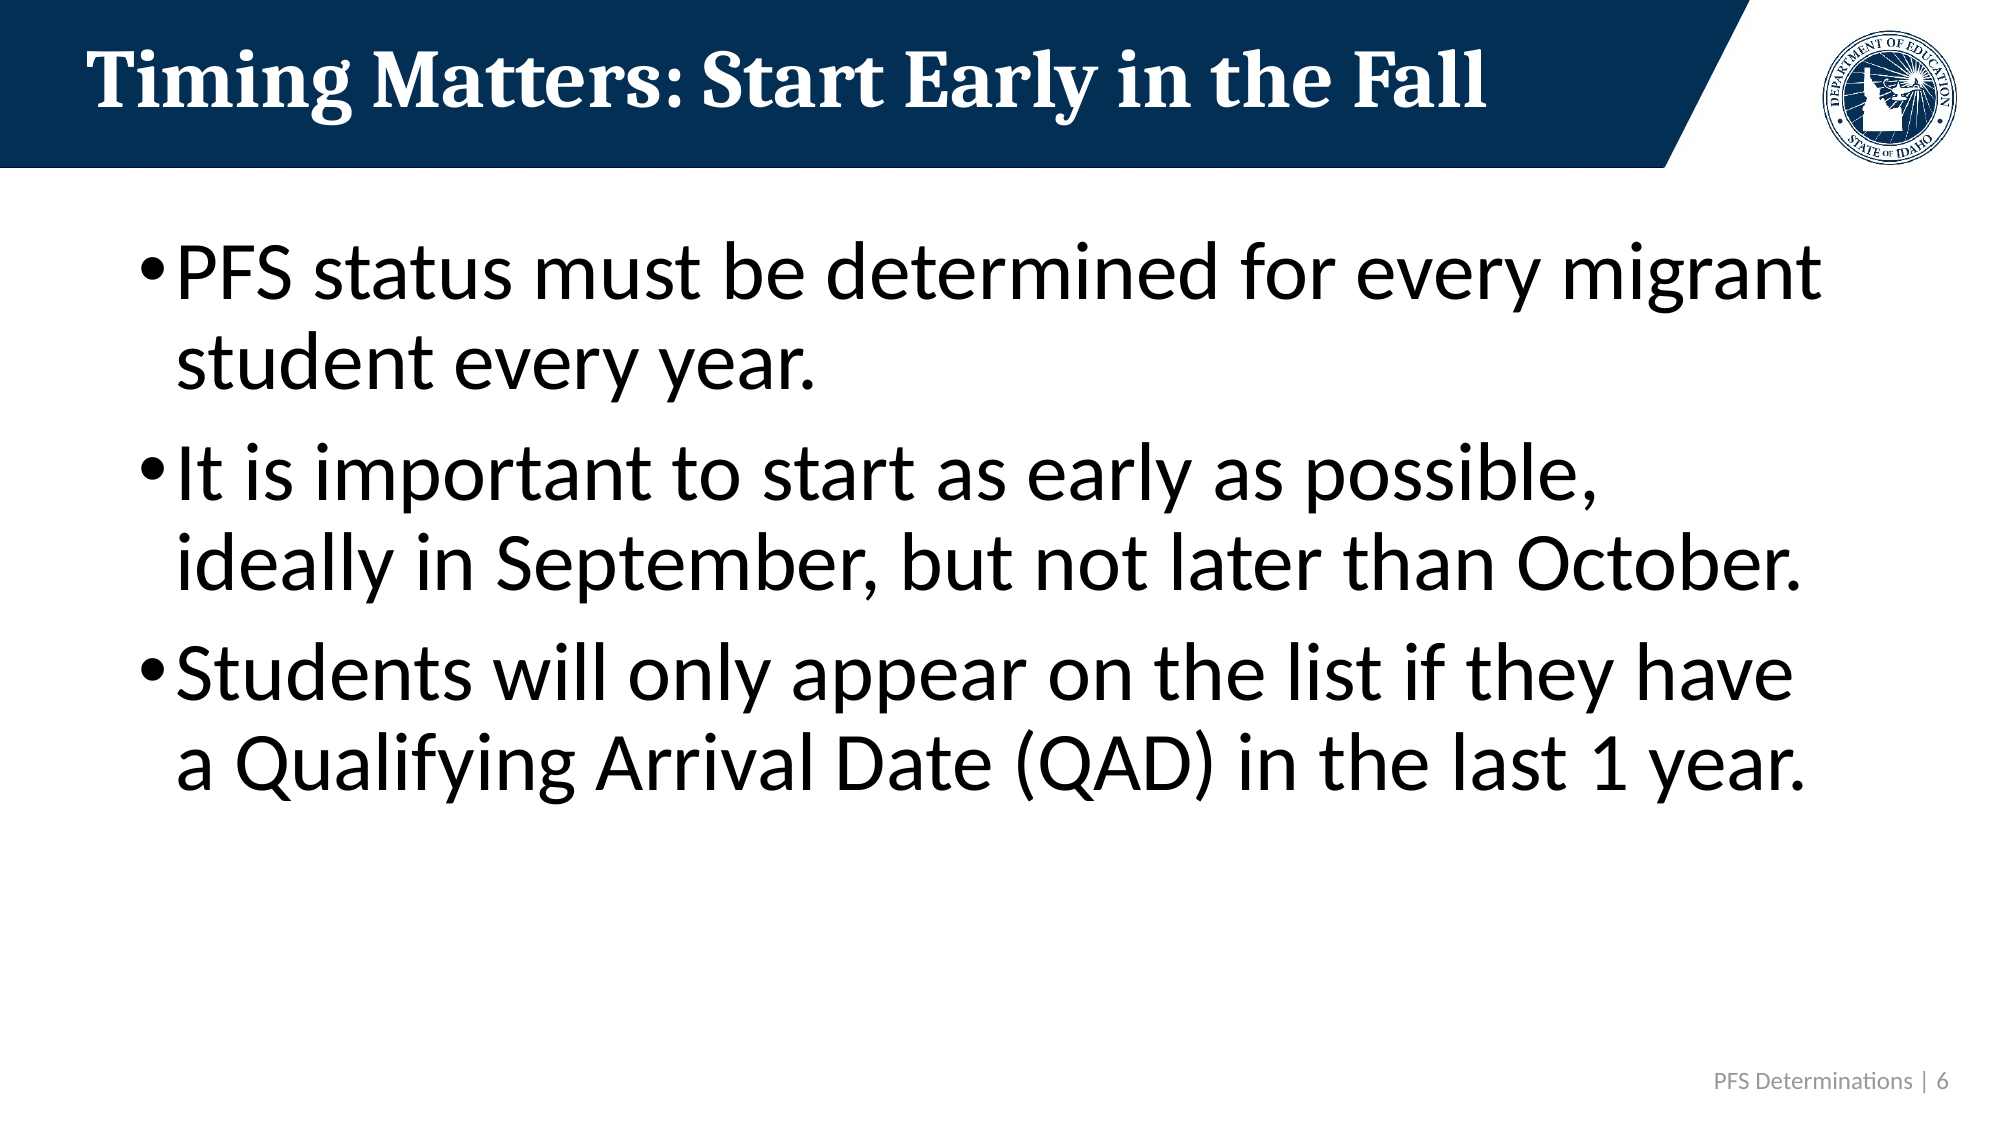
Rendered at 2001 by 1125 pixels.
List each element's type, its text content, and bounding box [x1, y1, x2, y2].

list PFS status must be determined for every migrant student every year. It is important to start as early as possible, ideally in September, but not later than October. Students will only appear on the list if they have a Qualifying Arrival Date (QAD) in the last 1 year. [123, 219, 1849, 934]
picture [1665, 0, 1965, 173]
slide_number PFS Determinations | 6 [1514, 1049, 1965, 1109]
title Timing Matters: Start Early in the Fall [71, 0, 1797, 163]
